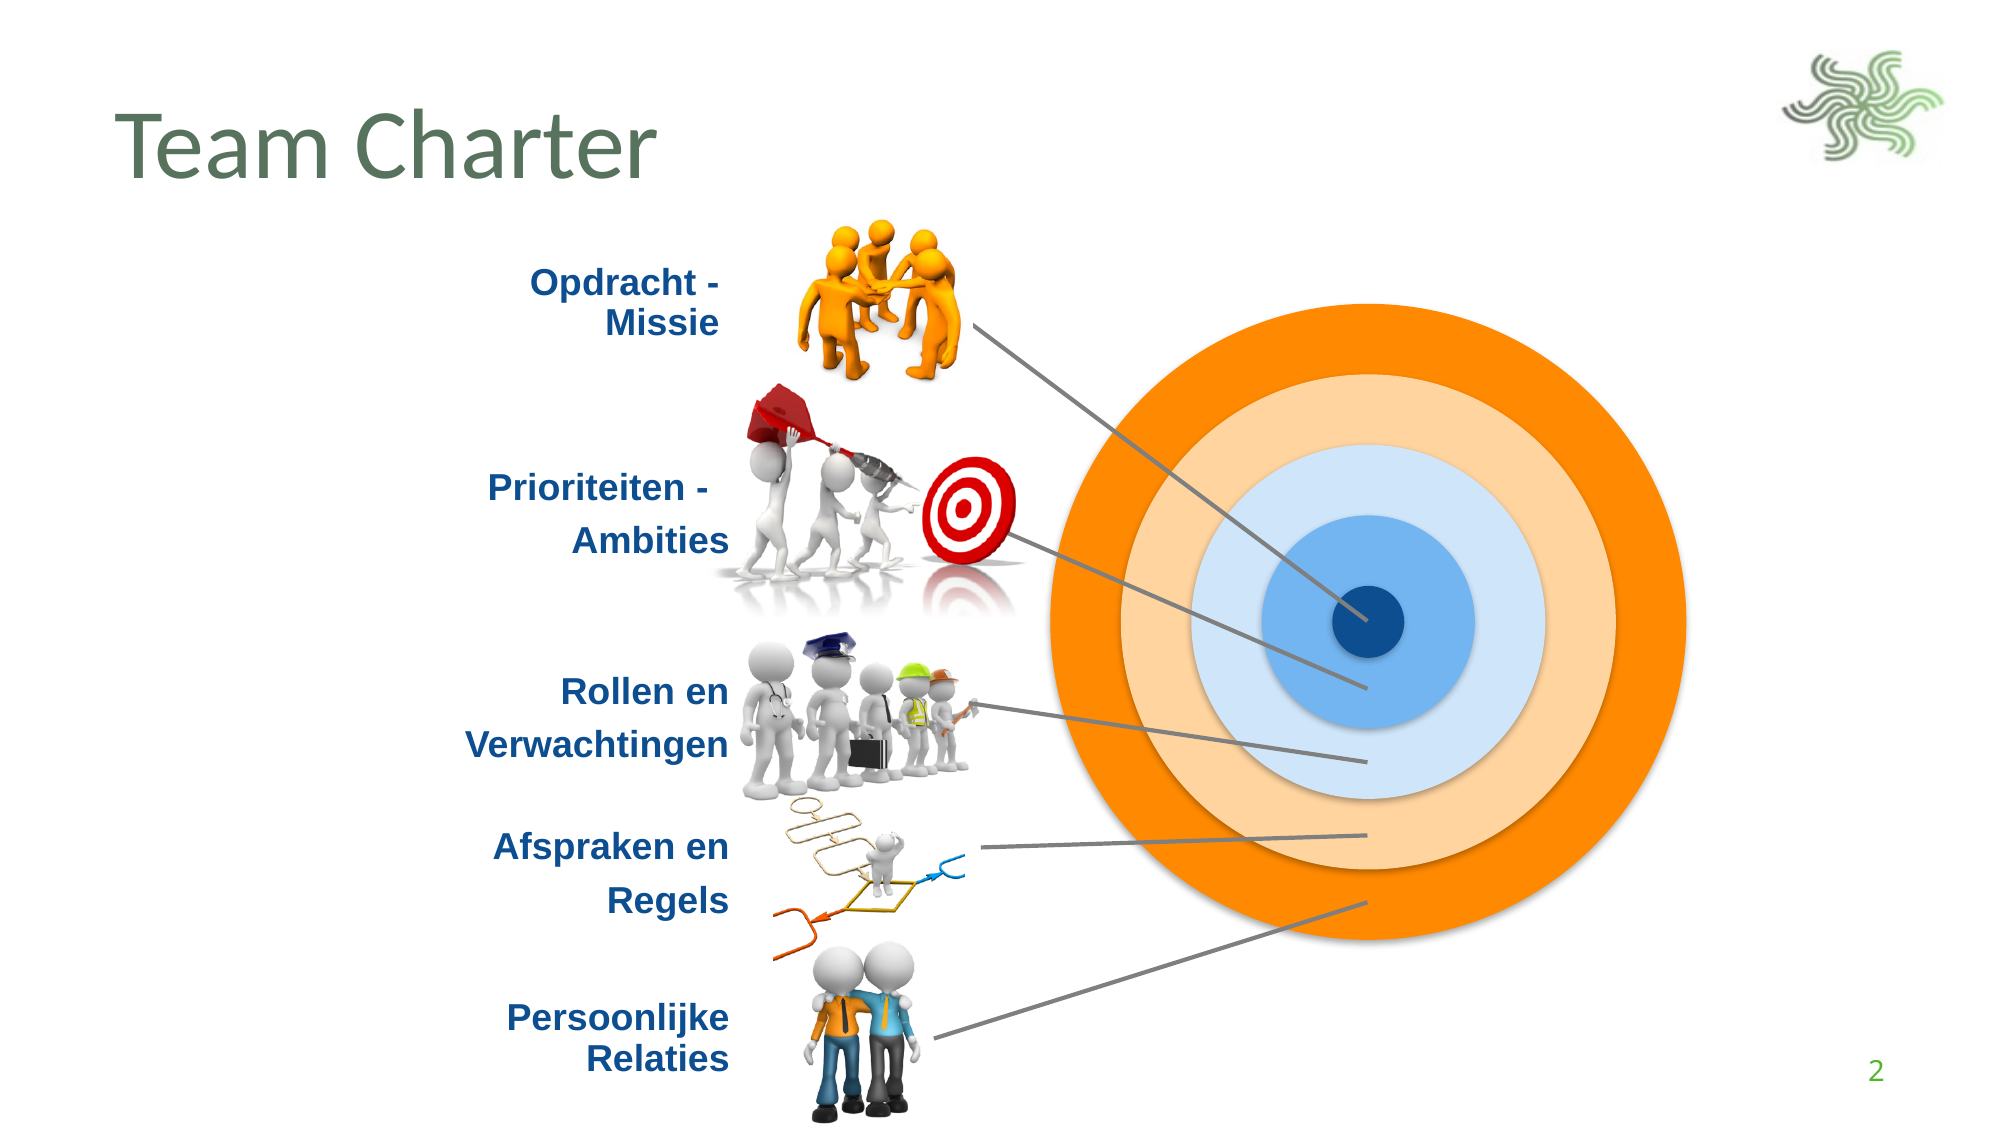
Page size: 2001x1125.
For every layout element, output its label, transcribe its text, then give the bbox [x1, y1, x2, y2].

text_box [1020, 708, 1045, 717]
picture [1776, 49, 1950, 166]
text_box Afspraken en Regels [213, 818, 735, 931]
text_box Persoonlijke Relaties [213, 982, 735, 1095]
text_box [979, 949, 1226, 1027]
text_box [980, 843, 1045, 850]
picture [707, 210, 1040, 1125]
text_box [1050, 304, 1686, 940]
title Team Charter [99, 45, 1746, 233]
text_box Opdracht - Missie [399, 247, 725, 360]
text_box Rollen en Verwachtingen [213, 662, 717, 775]
slide_number 2 [1433, 1042, 1900, 1103]
text_box Prioriteiten - Ambities [213, 459, 702, 572]
text_box [979, 327, 1033, 367]
